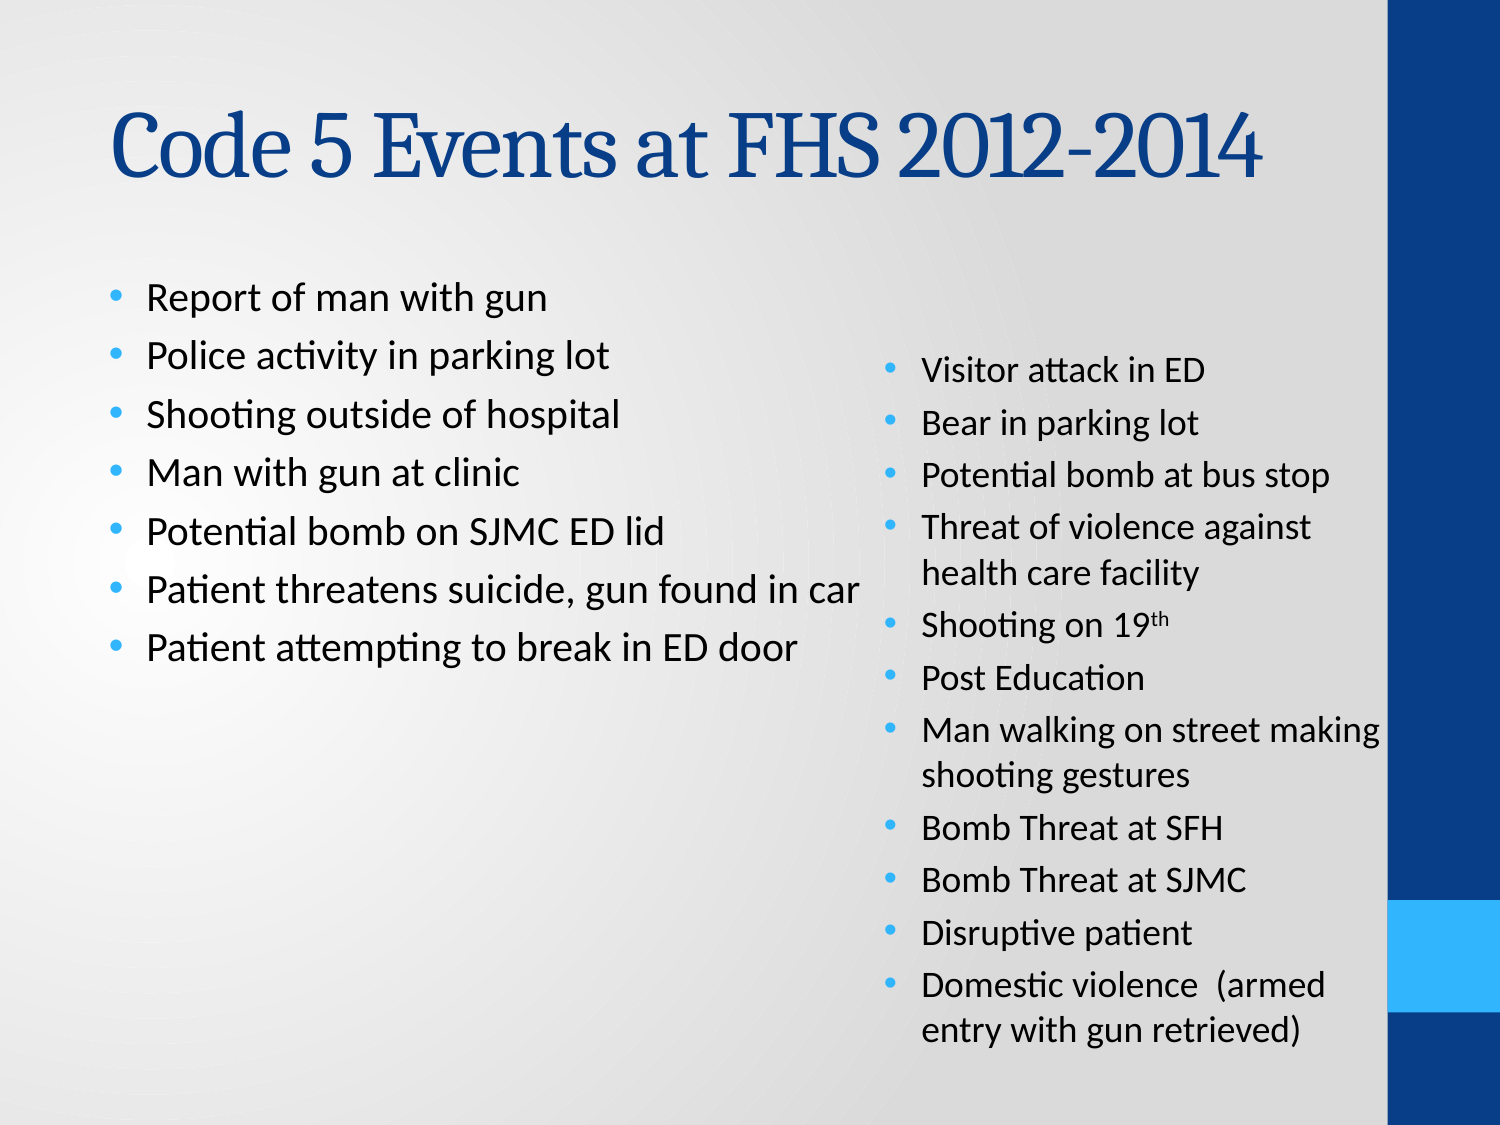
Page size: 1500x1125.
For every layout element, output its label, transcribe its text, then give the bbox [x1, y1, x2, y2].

list Report of man with gun Police activity in parking lot Shooting outside of hospital Man with gun at clinic Potential bomb on SJMC ED lid Patient threatens suicide, gun found in car Patient attempting to break in ED door [75, 262, 1325, 1050]
title Code 5 Events at FHS 2012-2014 [75, 45, 1325, 233]
list Visitor attack in ED Bear in parking lot Potential bomb at bus stop Threat of violence against health care facility Shooting on 19th Post Education Man walking on street making shooting gestures Bomb Threat at SFH Bomb Threat at SJMC Disruptive patient Domestic violence (armed entry with gun retrieved) [849, 337, 1425, 1063]
